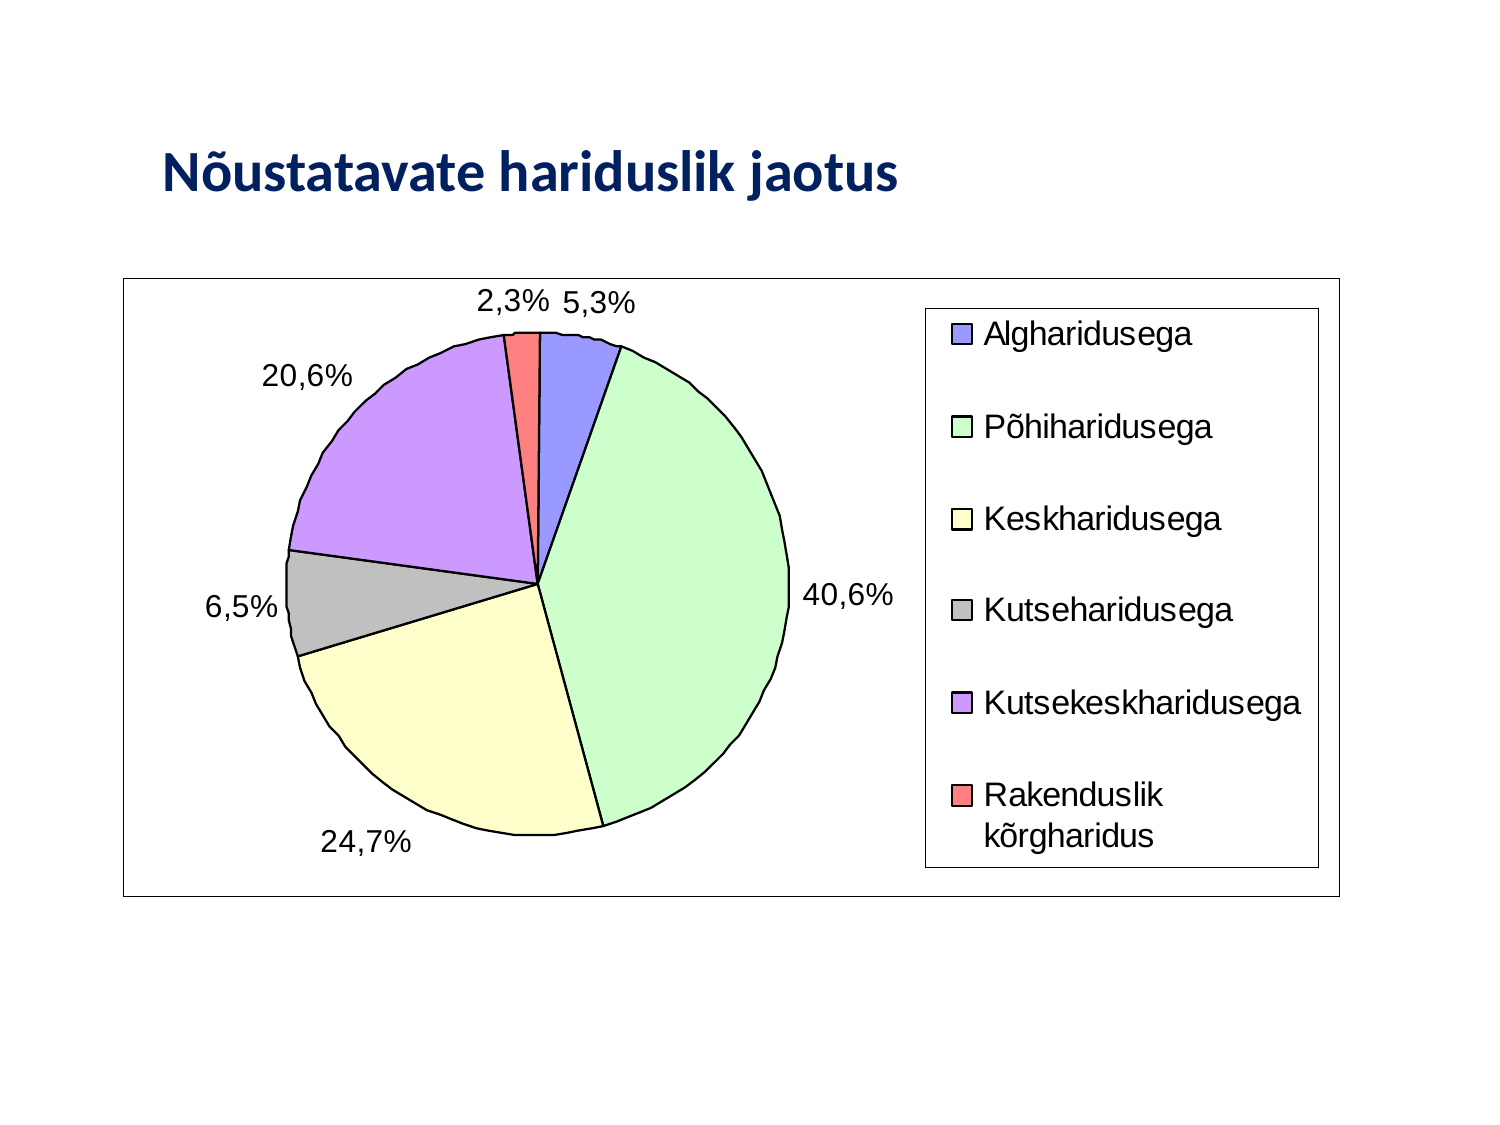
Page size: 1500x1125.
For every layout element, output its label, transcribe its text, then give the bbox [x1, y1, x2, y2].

list Nõustatavate hariduslik jaotus [147, 125, 1424, 1024]
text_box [111, 266, 1353, 908]
